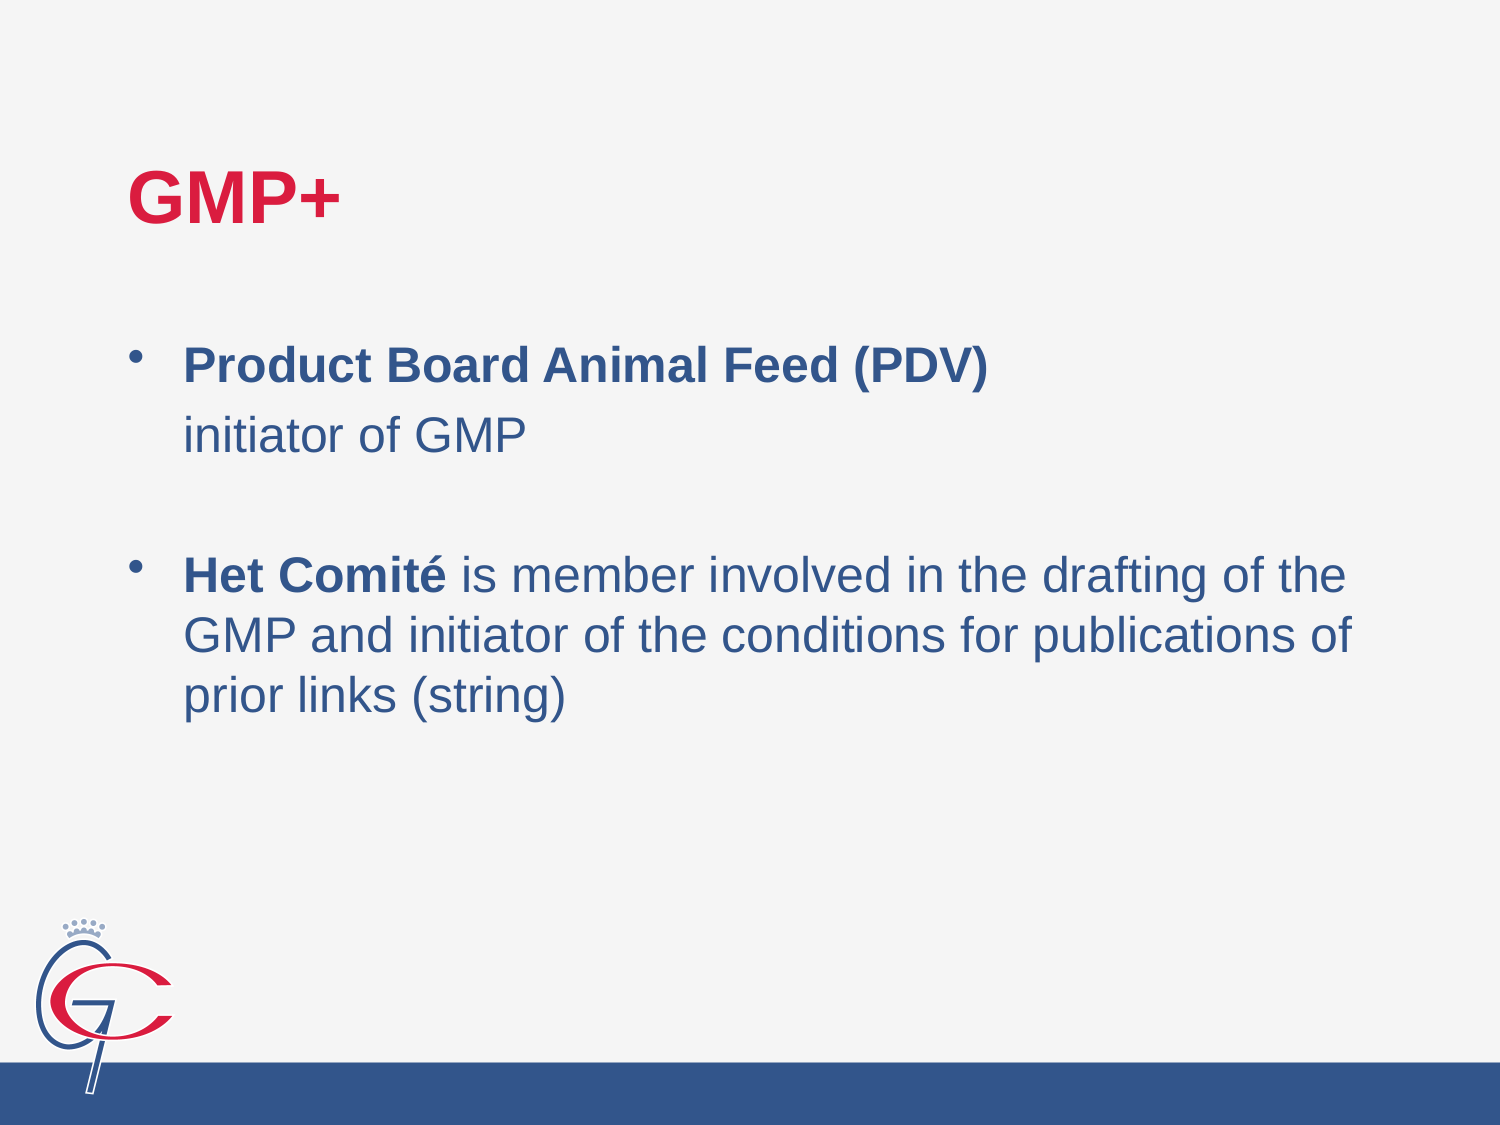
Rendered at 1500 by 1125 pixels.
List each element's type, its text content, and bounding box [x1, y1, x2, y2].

title GMP+ [112, 99, 1388, 288]
list Product Board Animal Feed (PDV) initiator of GMP Het Comité is member involved in the drafting of the GMP and initiator of the conditions for publications of prior links (string) [112, 324, 1388, 1001]
picture [0, 0, 1500, 1125]
